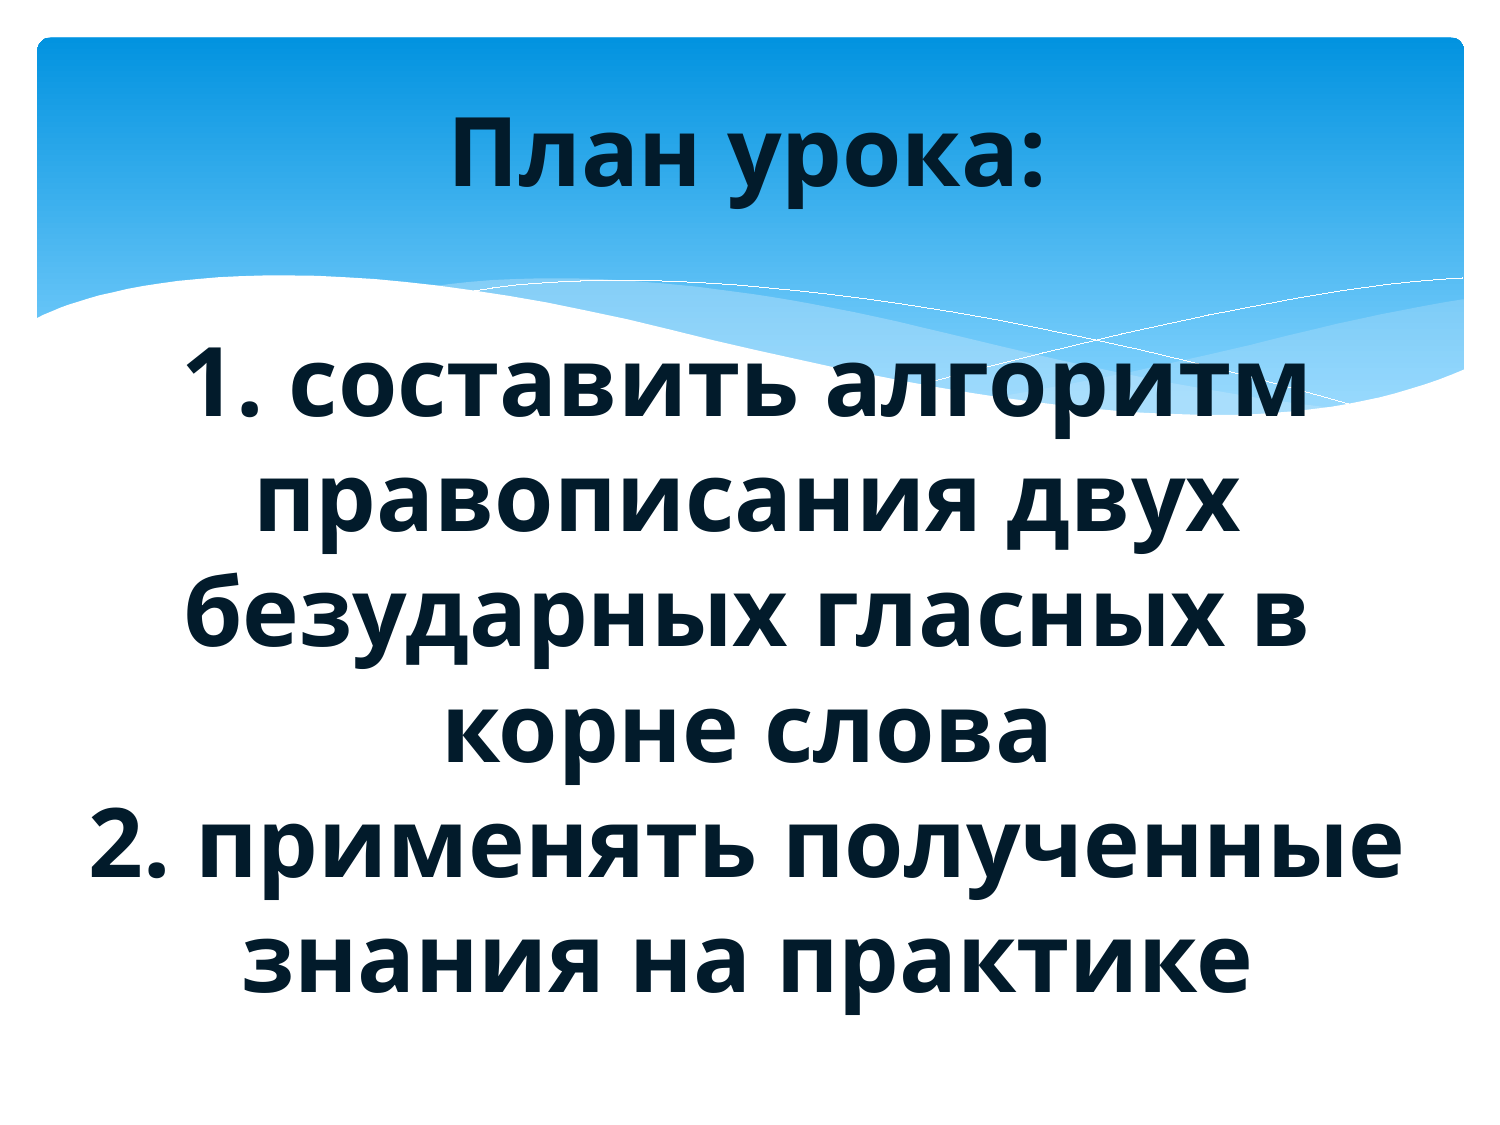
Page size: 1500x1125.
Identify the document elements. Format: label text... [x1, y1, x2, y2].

title План урока: 1. составить алгоритм правописания двух безударных гласных в корне слова 2. применять полученные знания на практике [69, 66, 1425, 1035]
